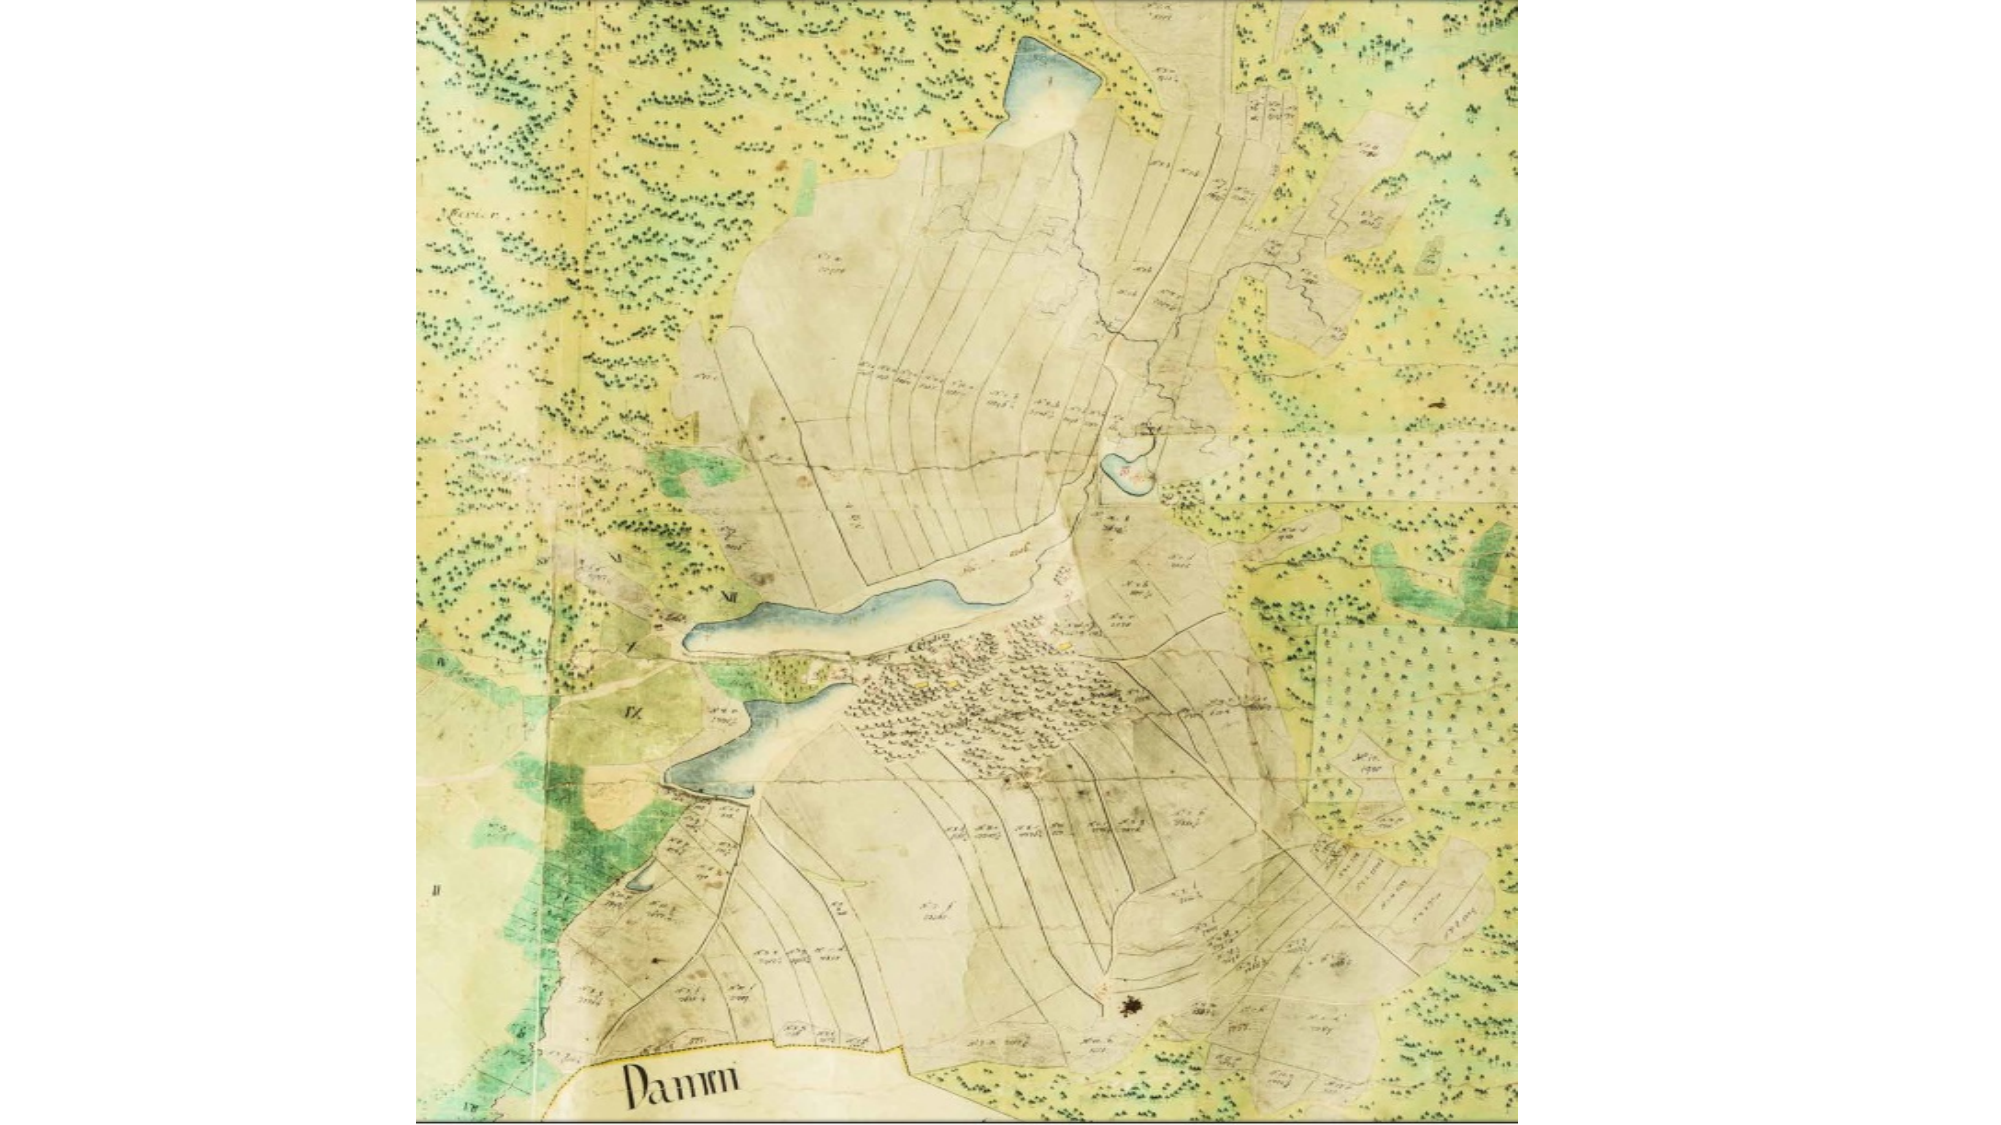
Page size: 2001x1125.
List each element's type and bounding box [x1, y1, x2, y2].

picture [416, 0, 1518, 1125]
